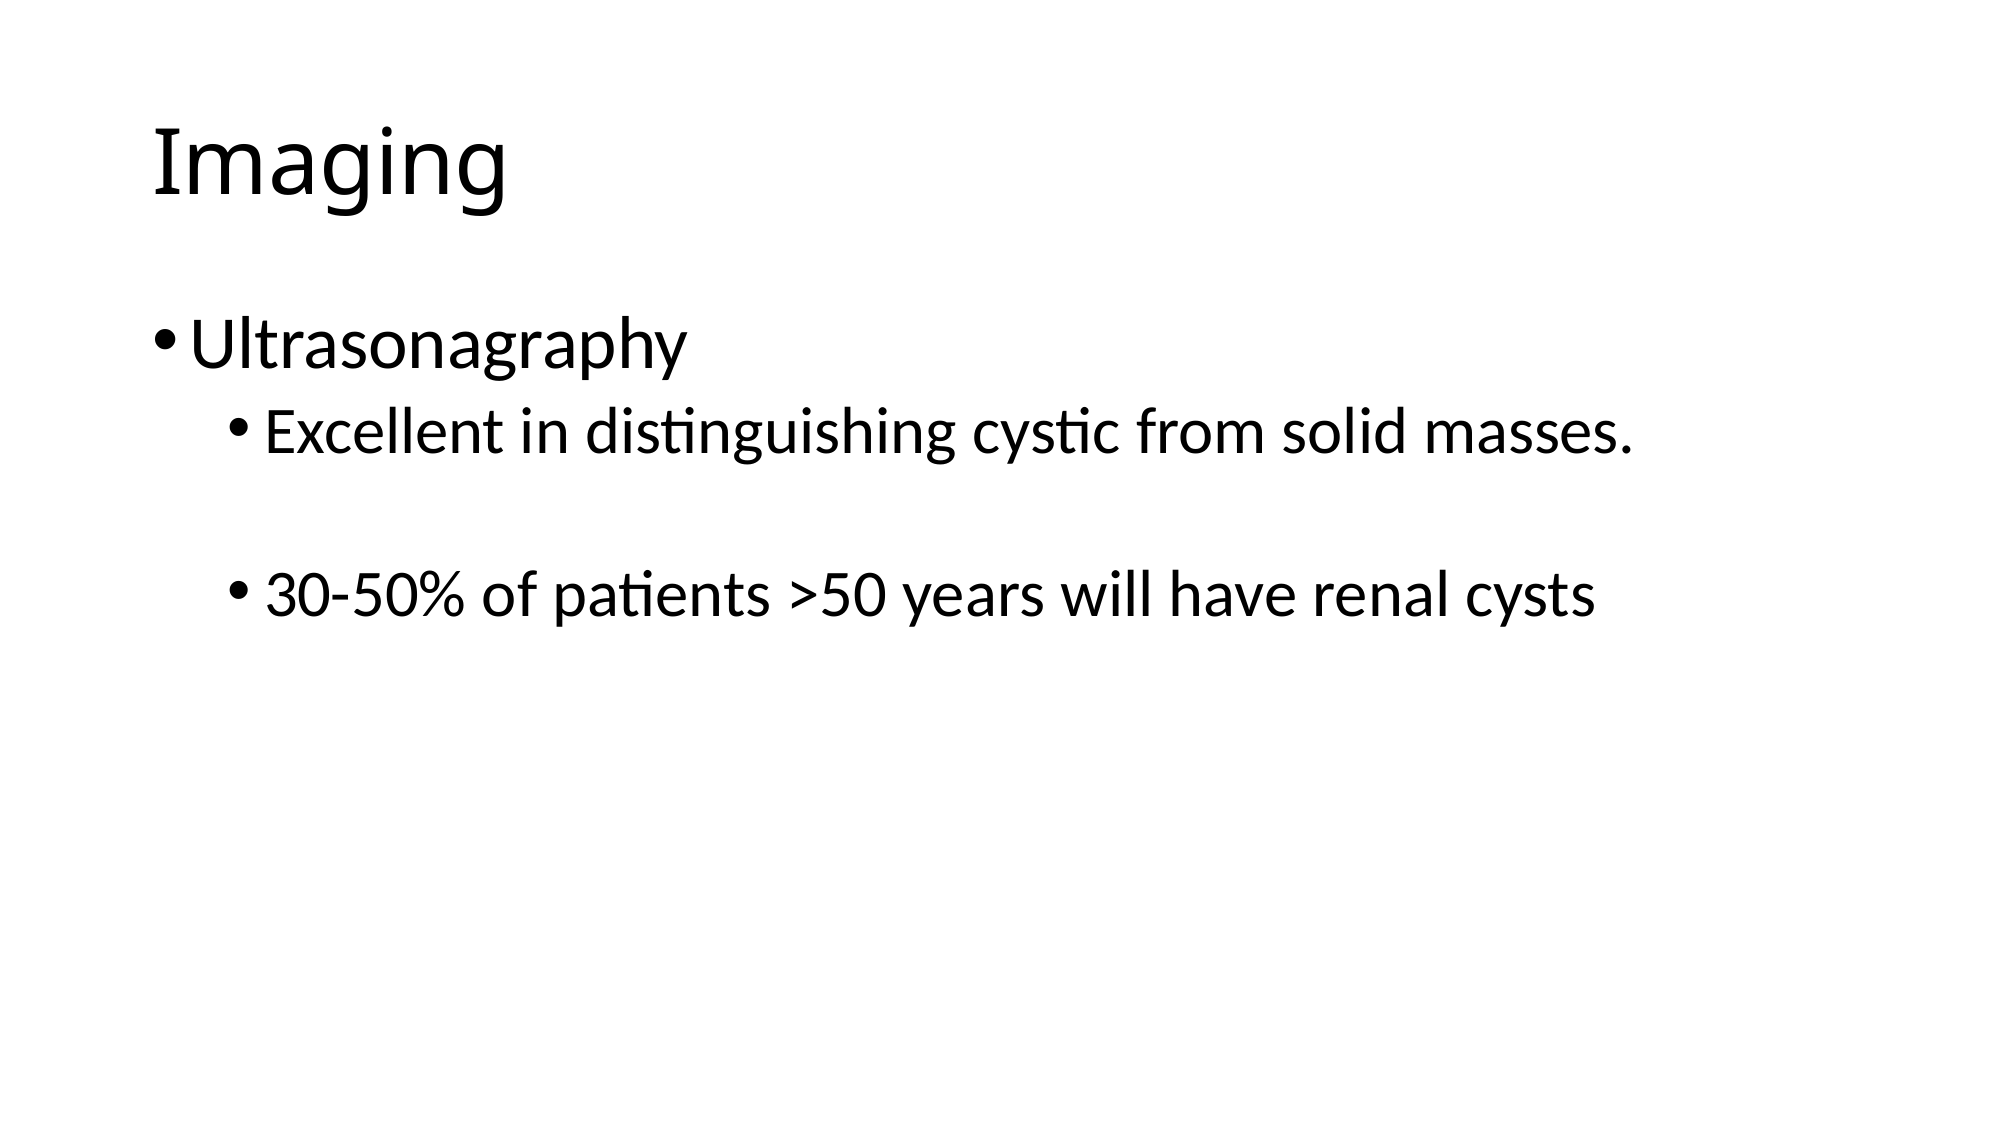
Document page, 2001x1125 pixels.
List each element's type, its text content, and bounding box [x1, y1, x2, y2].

text_box Ultrasonagraphy Excellent in distinguishing cystic from solid masses. 30-50% of patients >50 years will have renal cysts [150, 290, 1644, 630]
title Imaging [150, 100, 831, 290]
